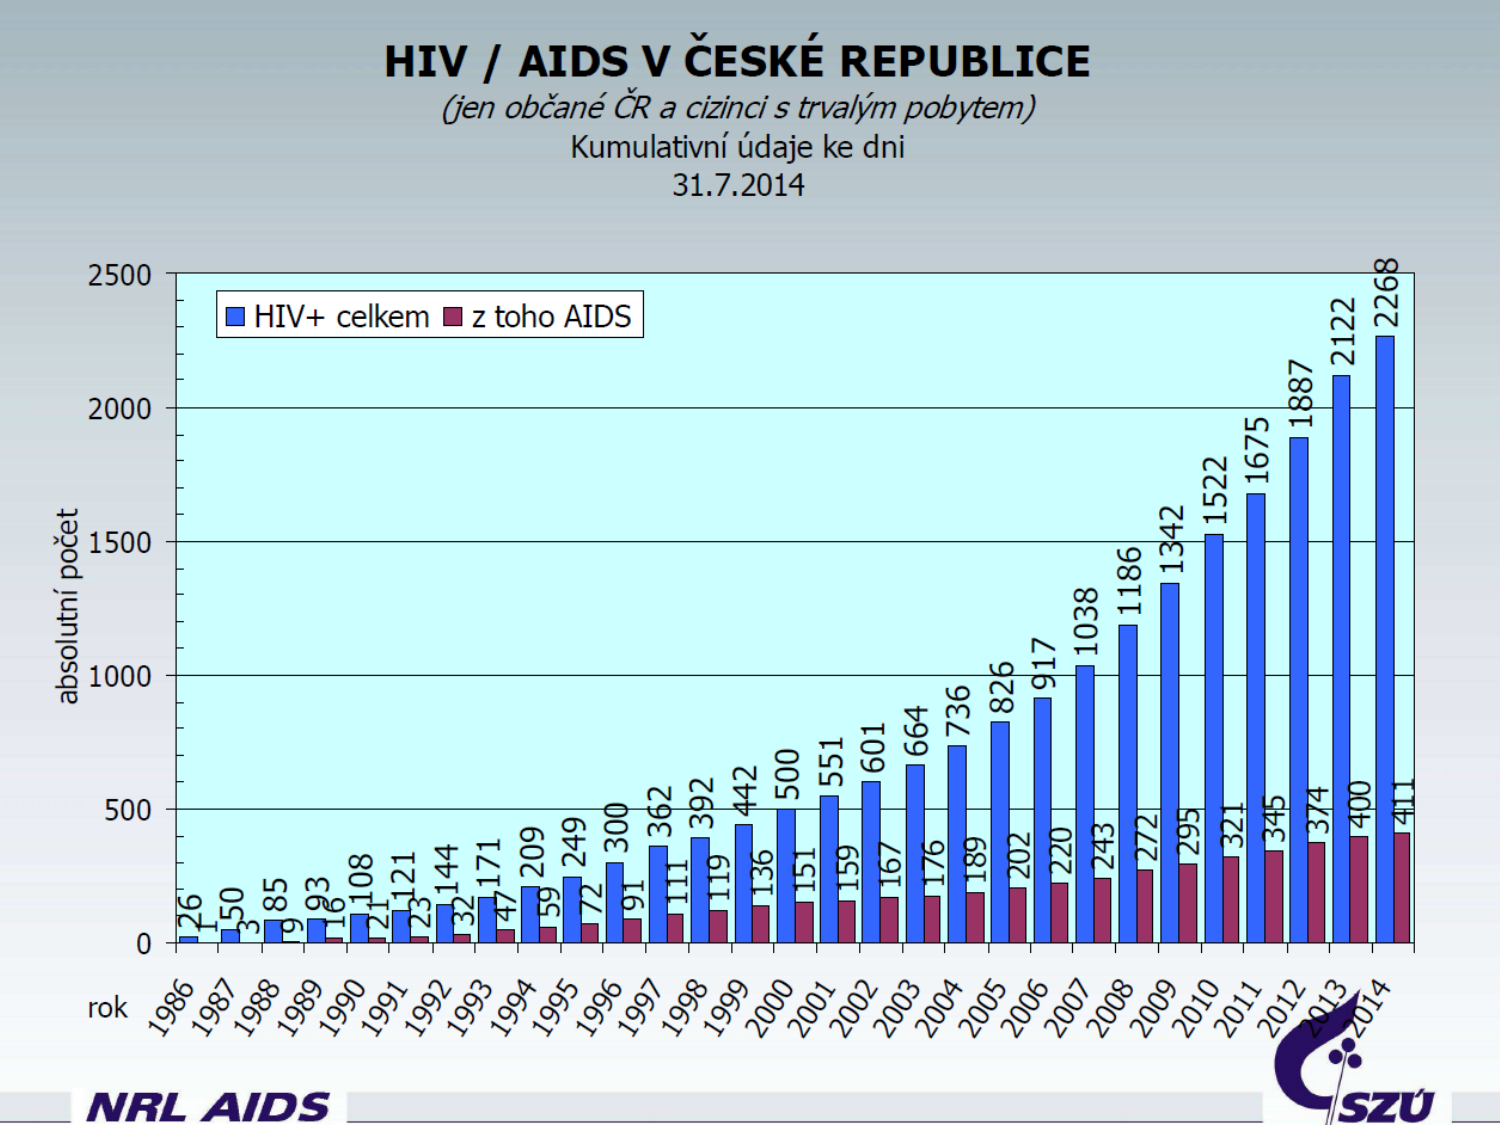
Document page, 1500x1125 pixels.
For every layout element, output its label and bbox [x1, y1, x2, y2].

list [0, 0, 1500, 1125]
